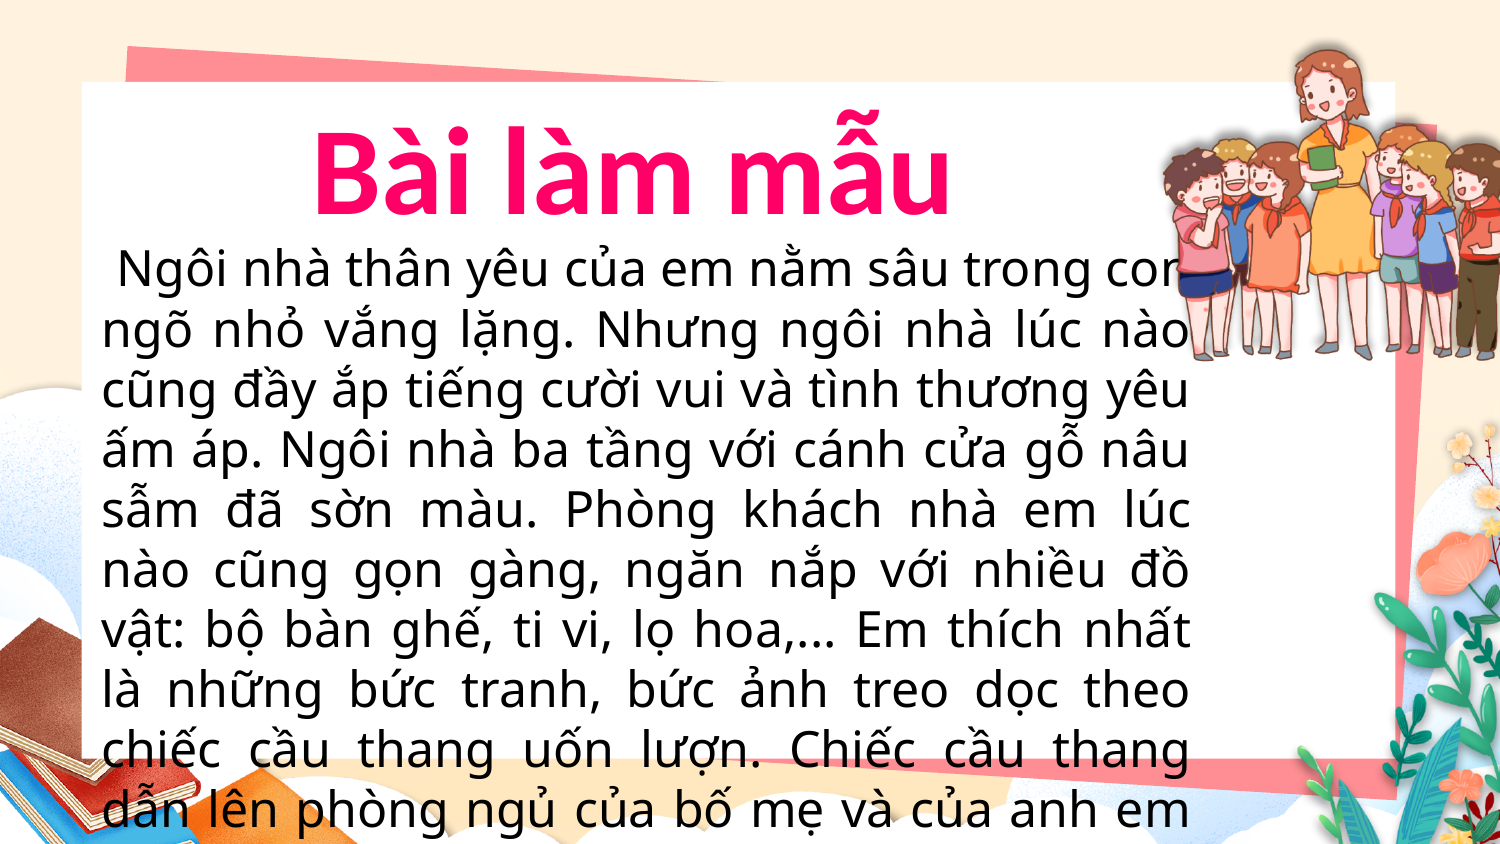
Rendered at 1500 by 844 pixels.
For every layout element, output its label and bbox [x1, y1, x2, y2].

text_box [81, 81, 1253, 762]
picture [0, 0, 1500, 844]
